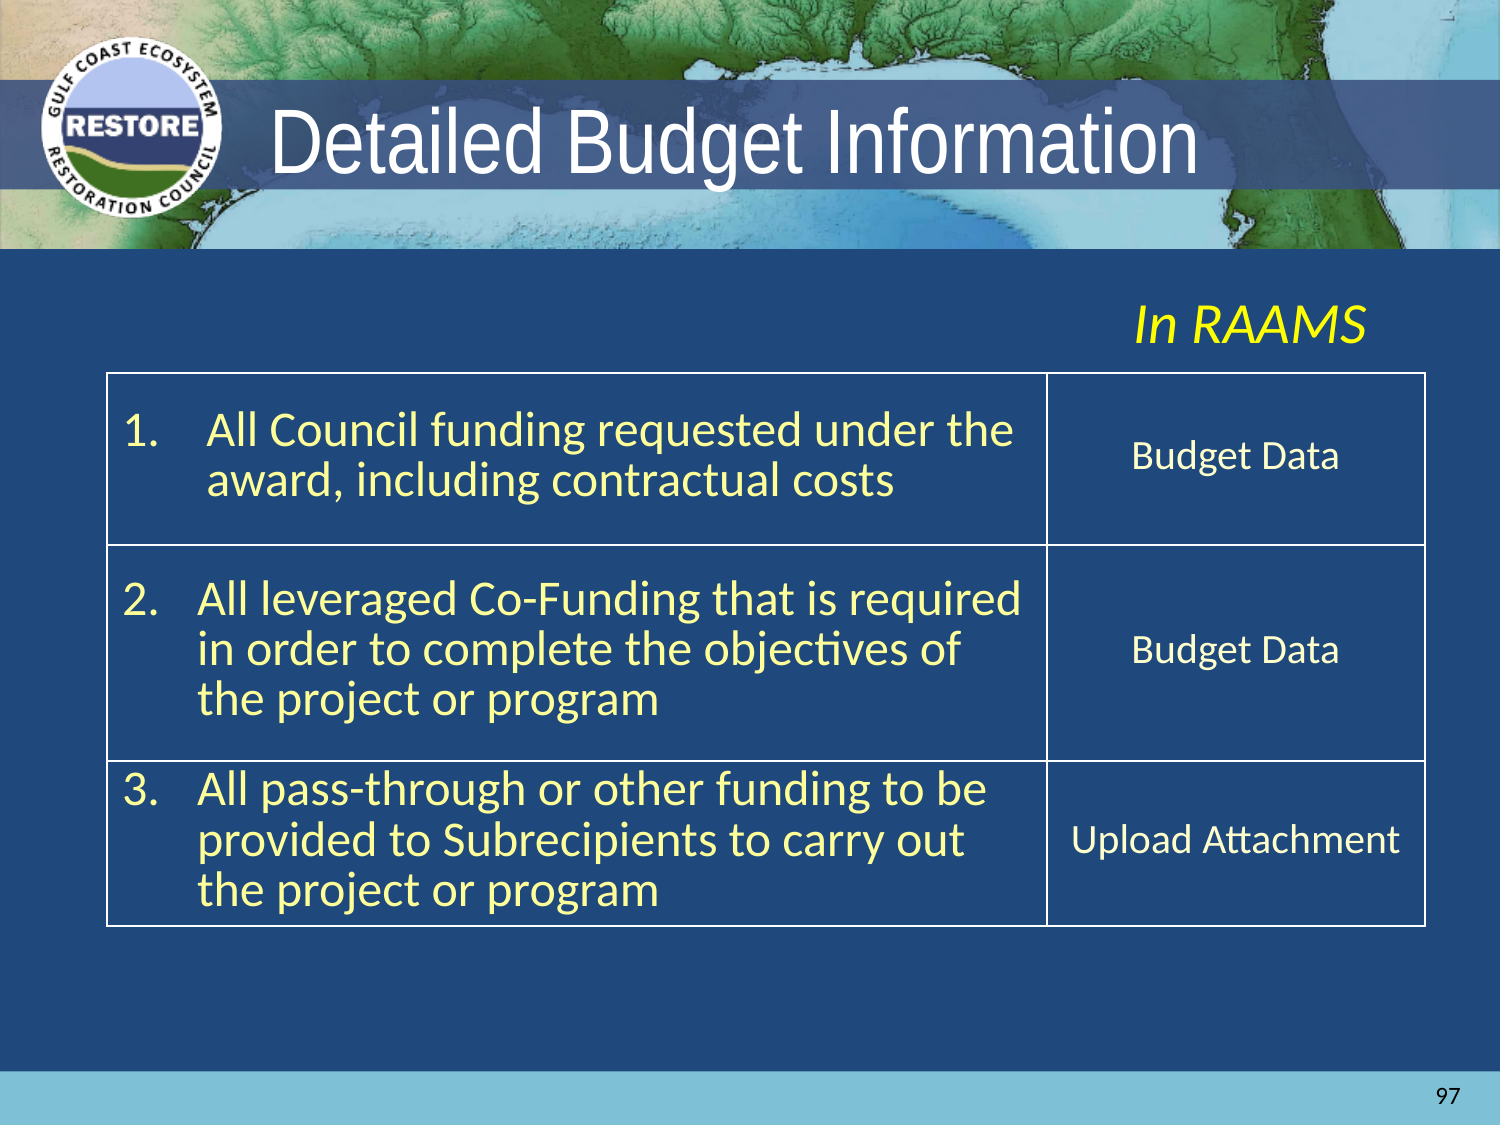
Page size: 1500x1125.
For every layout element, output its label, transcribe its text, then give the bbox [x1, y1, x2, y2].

text_box In RAAMS [24, 277, 1382, 1021]
table_header All Council funding requested under the award, including contractual costs [108, 374, 1046, 544]
table_cell All leveraged Co-Funding that is required in order to complete the objectives of the project or program [108, 546, 1046, 760]
slide_number 97 [1126, 1065, 1476, 1125]
picture [0, 0, 1500, 249]
table_cell All pass-through or other funding to be provided to Subrecipients to carry out the project or program [108, 762, 1046, 925]
title Detailed Budget Information [254, 43, 1357, 231]
table_header Budget Data [1048, 374, 1424, 544]
table_cell Budget Data [1048, 546, 1424, 760]
table_cell Upload Attachment [1048, 762, 1424, 925]
